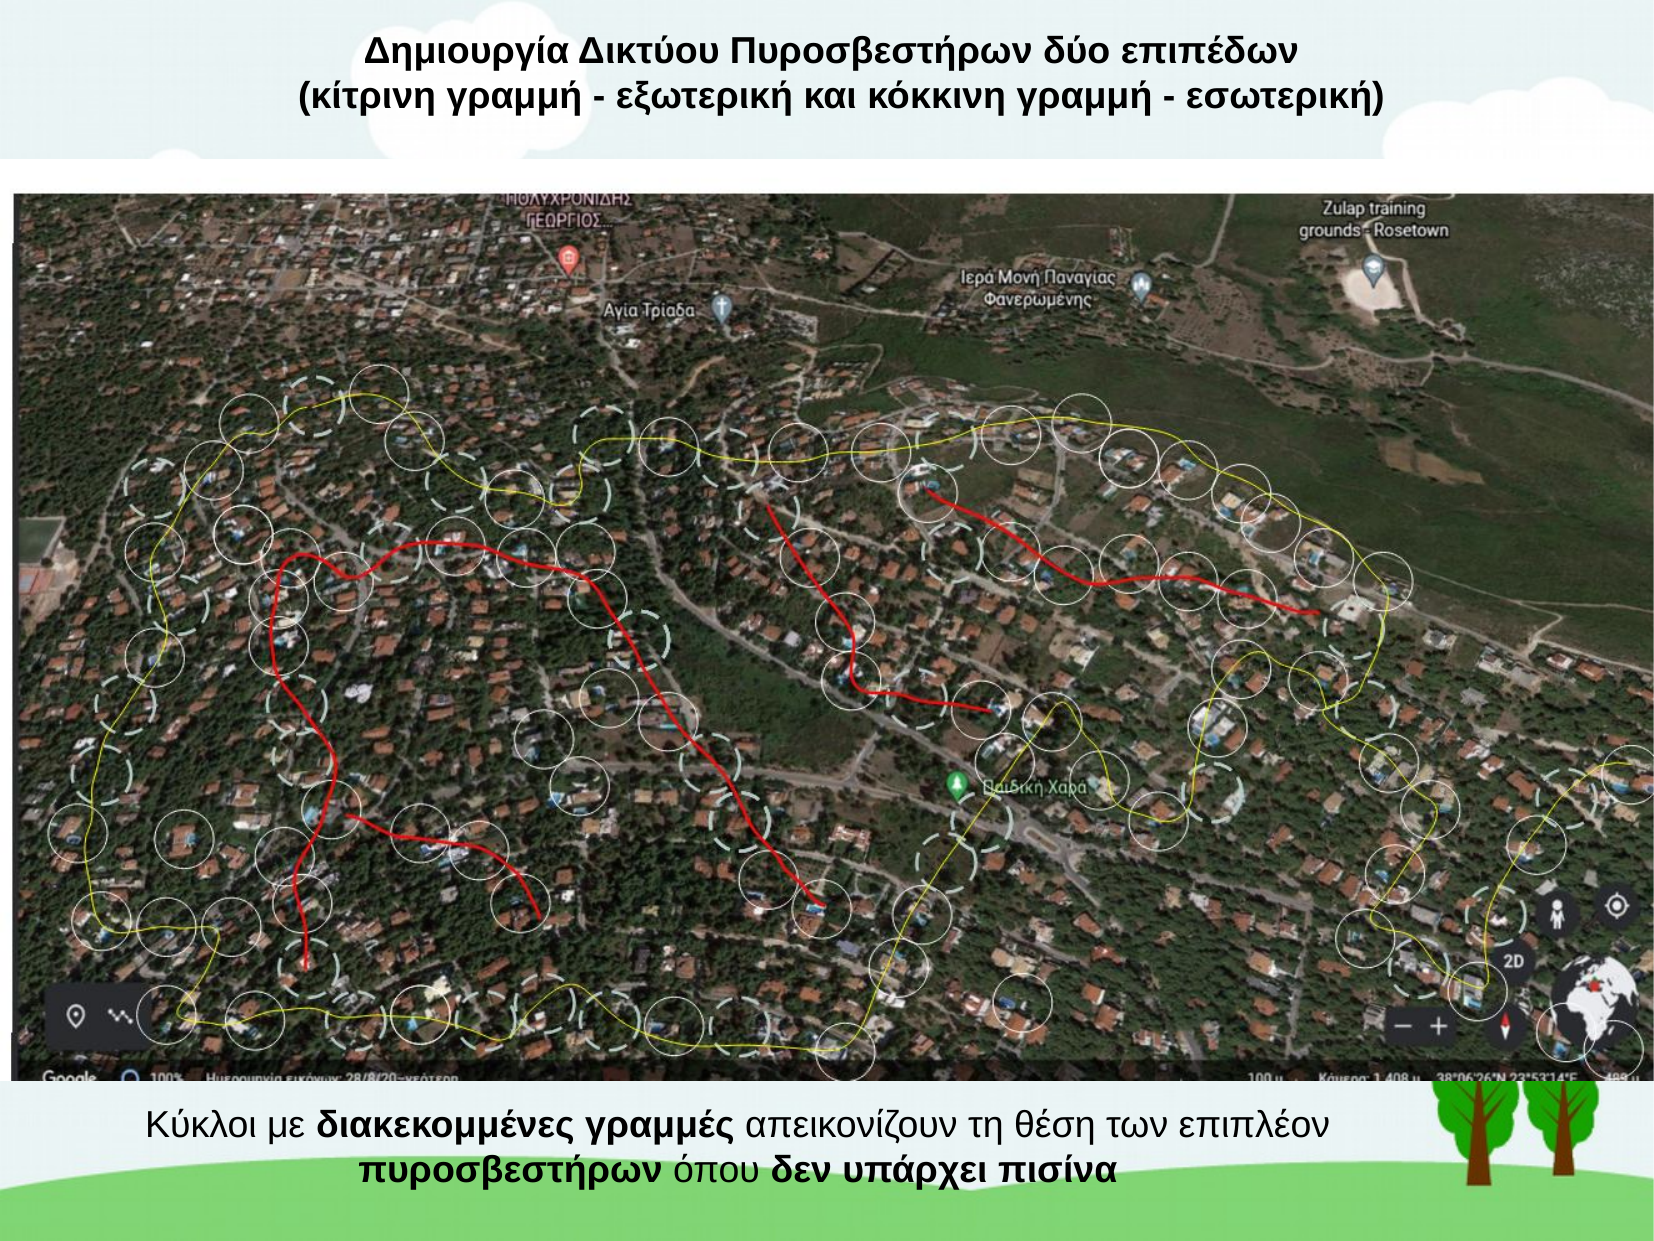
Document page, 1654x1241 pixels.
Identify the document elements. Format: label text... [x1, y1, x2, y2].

picture [0, 0, 1654, 1241]
text_box Δημιουργία Δικτύου Πυροσβεστήρων δύο επιπέδων (κίτρινη γραμμή - εξωτερική και κόκκινη γραμμή - εσωτερική) [222, 18, 1462, 157]
text_box Κύκλοι με διακεκομμένες γραμμές απεικονίζουν τη θέση των επιπλέον πυροσβεστήρων όπου δεν υπάρχει πισίνα [118, 1092, 1358, 1191]
